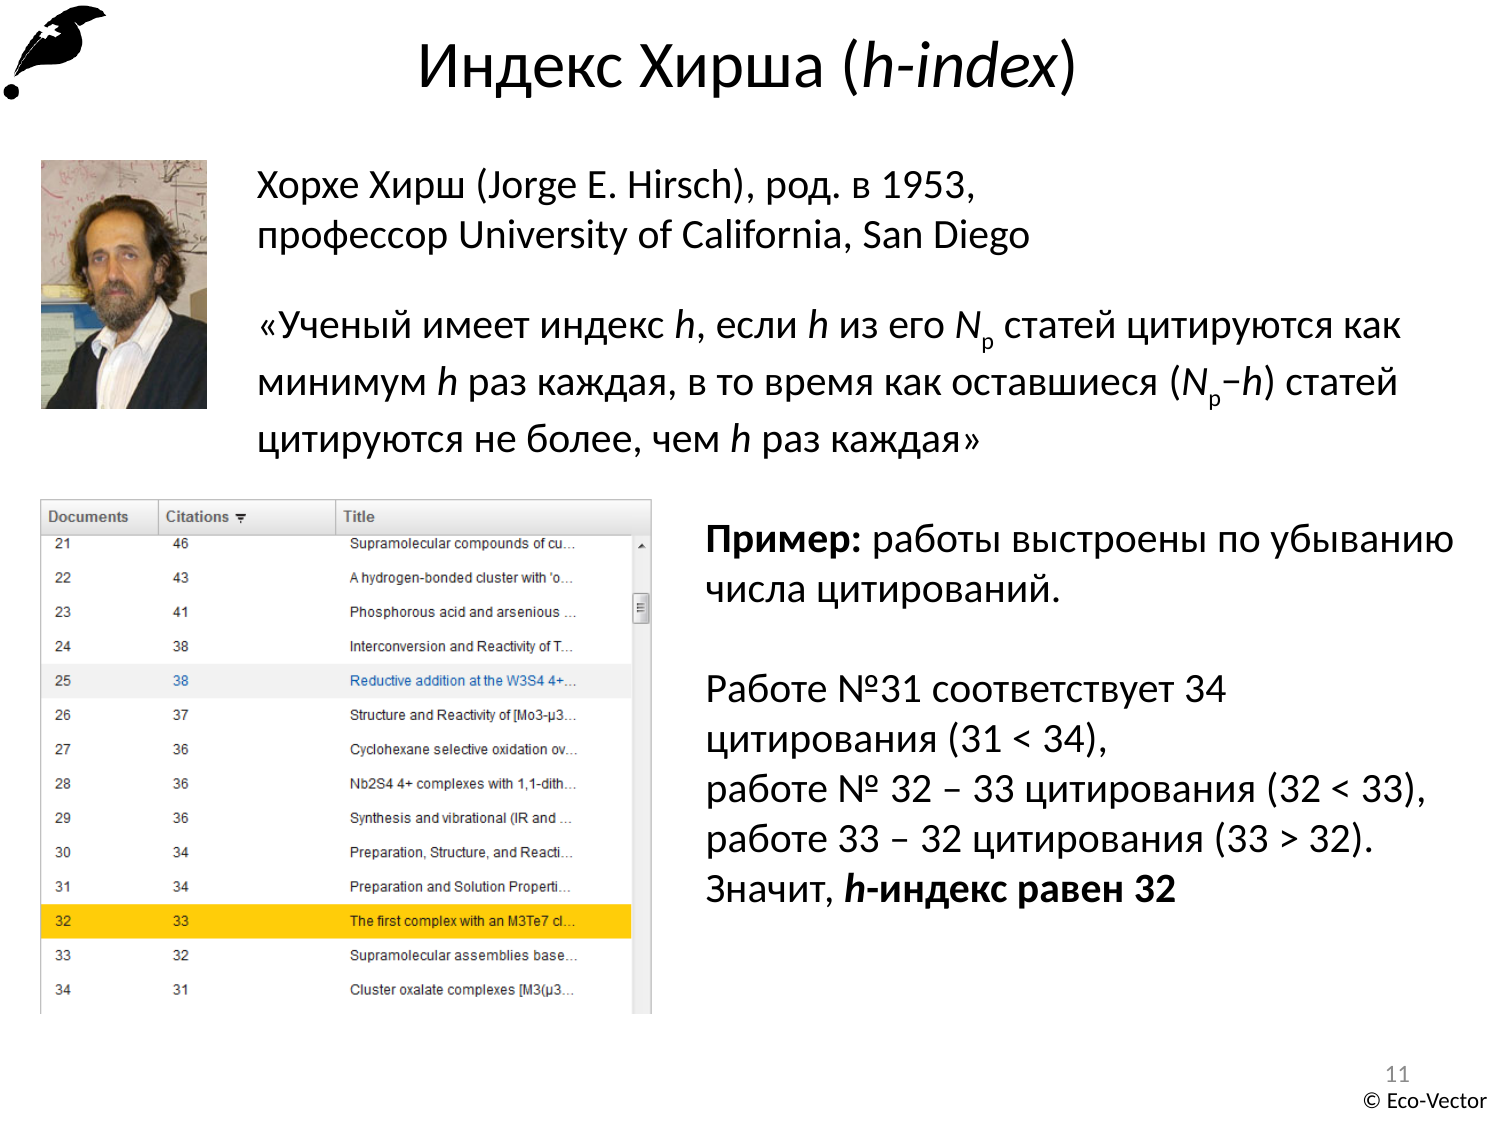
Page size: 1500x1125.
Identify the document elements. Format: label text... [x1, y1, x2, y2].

picture [22, 493, 662, 1014]
text_box © Eco-Vector [1222, 1078, 1500, 1121]
slide_number 11 [1074, 1042, 1425, 1103]
picture [0, 0, 115, 102]
text_box «Ученый имеет индекс h, если h из его Np статей цитируются как минимум h раз каждая, в то время как оставшиеся (Np−h) статей цитируются не более, чем h раз каждая» [242, 289, 1424, 469]
picture [40, 160, 207, 410]
title Индекс Хирша (h-index) [73, 8, 1424, 114]
text_box Пример: работы выстроены по убыванию числа цитирований. Работе №31 соответствует 34 цитирования (31 < 34), работе № 32 – 33 цитирования (32 < 33), работе 33 – 32 цитирования (33 > 32). Значит, h-индекс равен 32 [690, 503, 1471, 919]
text_box Хорхе Хирш (Jorge E. Hirsch), род. в 1953, профессор University of California, San Diego [242, 148, 1459, 264]
